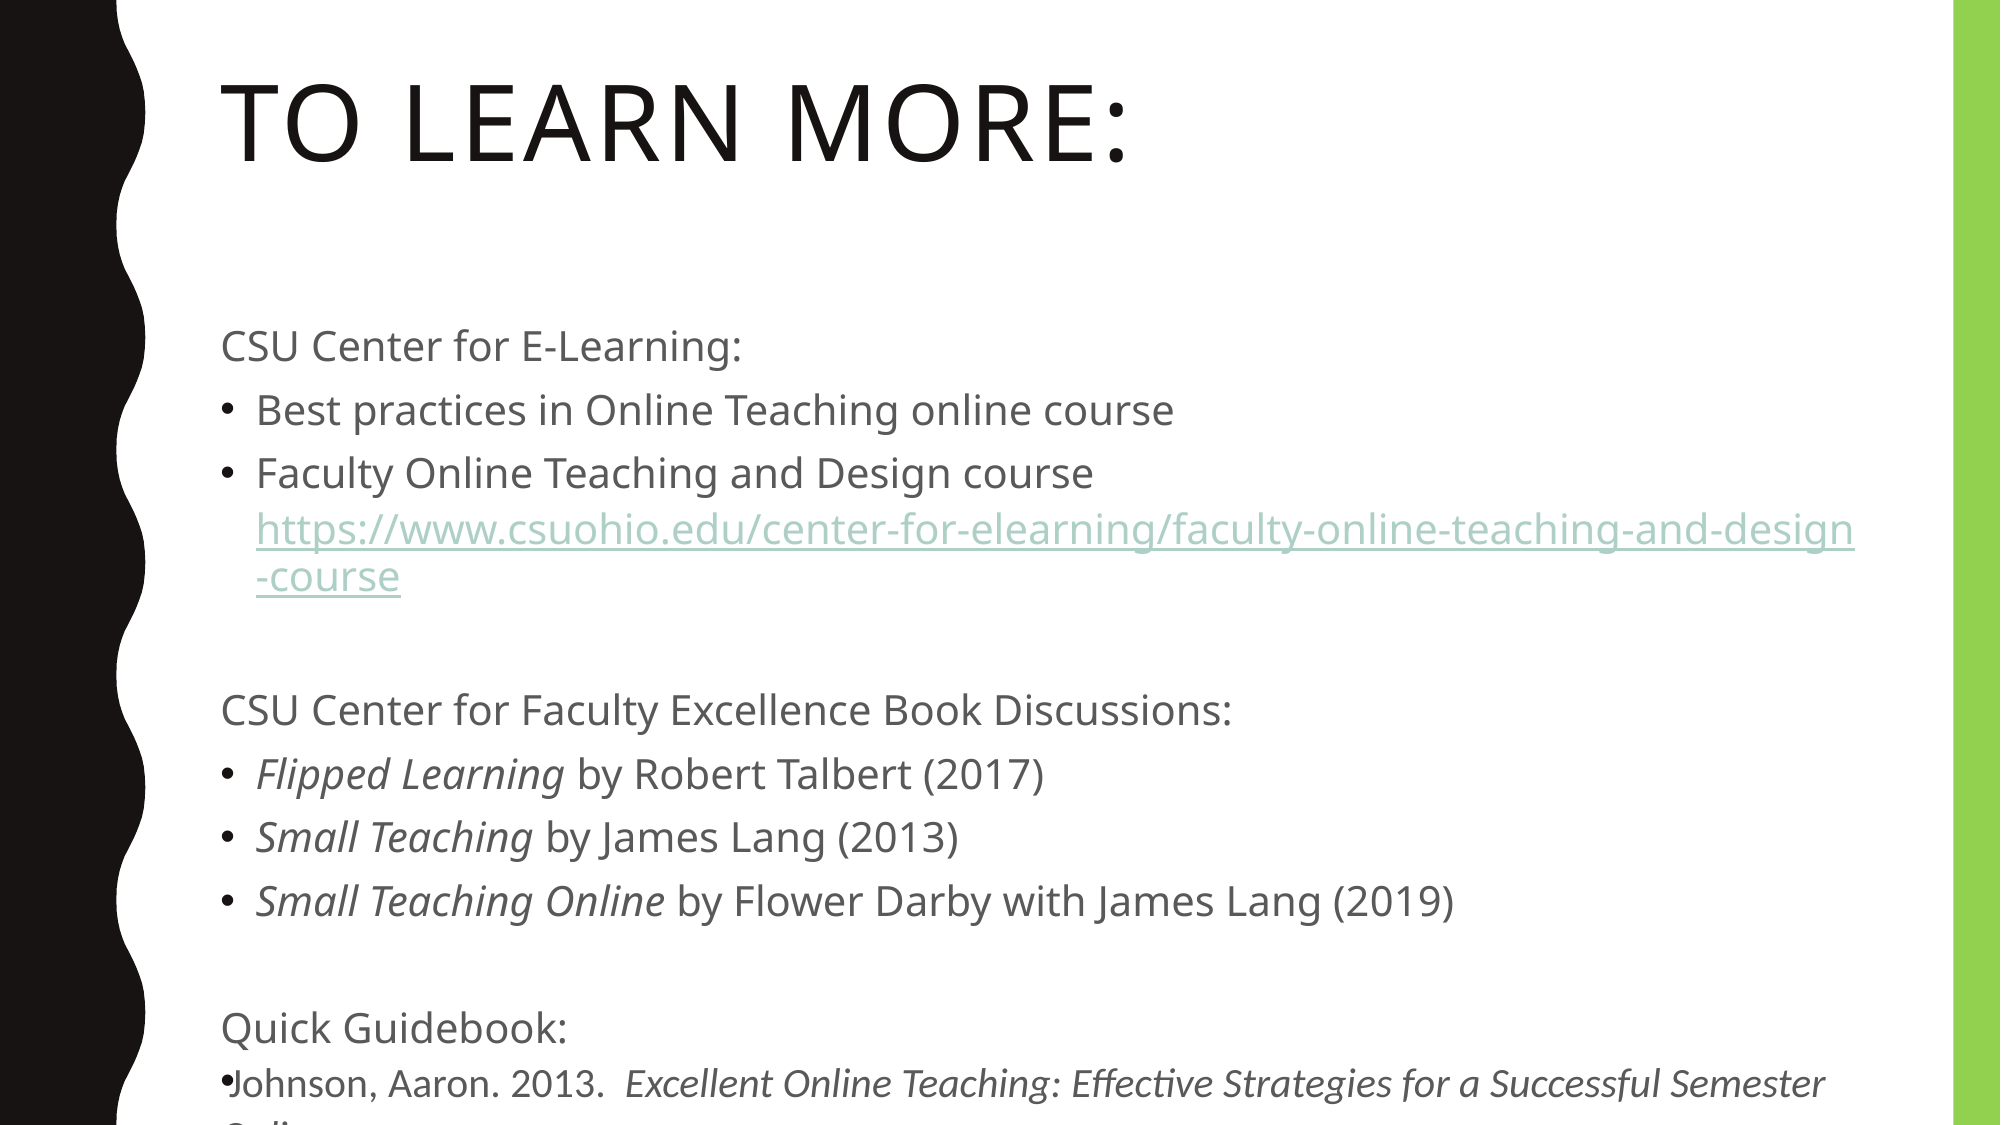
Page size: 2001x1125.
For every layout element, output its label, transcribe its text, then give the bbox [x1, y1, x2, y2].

title To learn more: [205, 62, 1875, 307]
list CSU Center for E-Learning: Best practices in Online Teaching online course Faculty Online Teaching and Design course https://www.csuohio.edu/center-for-elearning/faculty-online-teaching-and-design-course CSU Center for Faculty Excellence Book Discussions: Flipped Learning by Robert Talbert (2017) Small Teaching by James Lang (2013) Small Teaching Online by Flower Darby with James Lang (2019) Quick Guidebook: Johnson, Aaron. 2013. Excellent Online Teaching: Effective Strategies for a Successful Semester Online. [205, 307, 1875, 1125]
